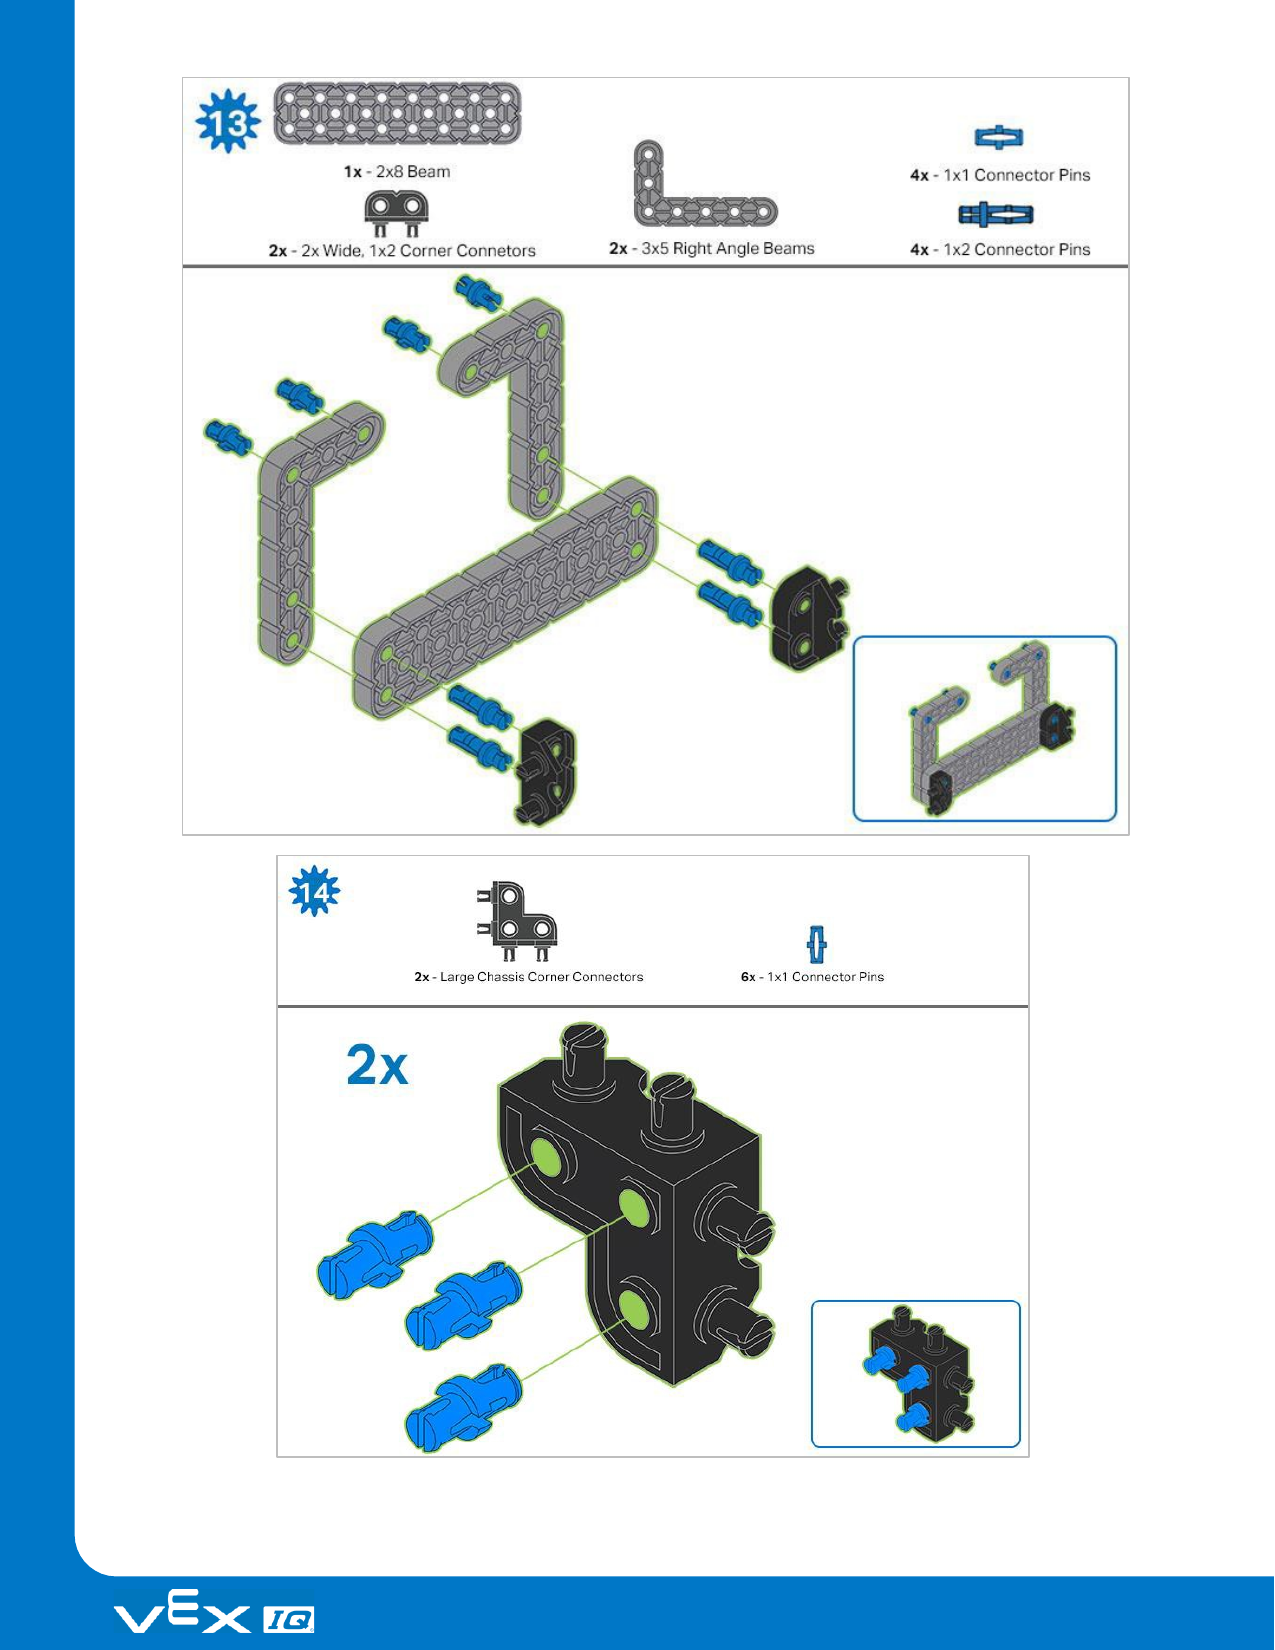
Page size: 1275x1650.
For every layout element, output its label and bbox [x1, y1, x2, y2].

text_box [113, 1589, 315, 1633]
text_box [182, 77, 1129, 835]
text_box [0, 0, 1274, 1650]
text_box [277, 855, 1029, 1458]
